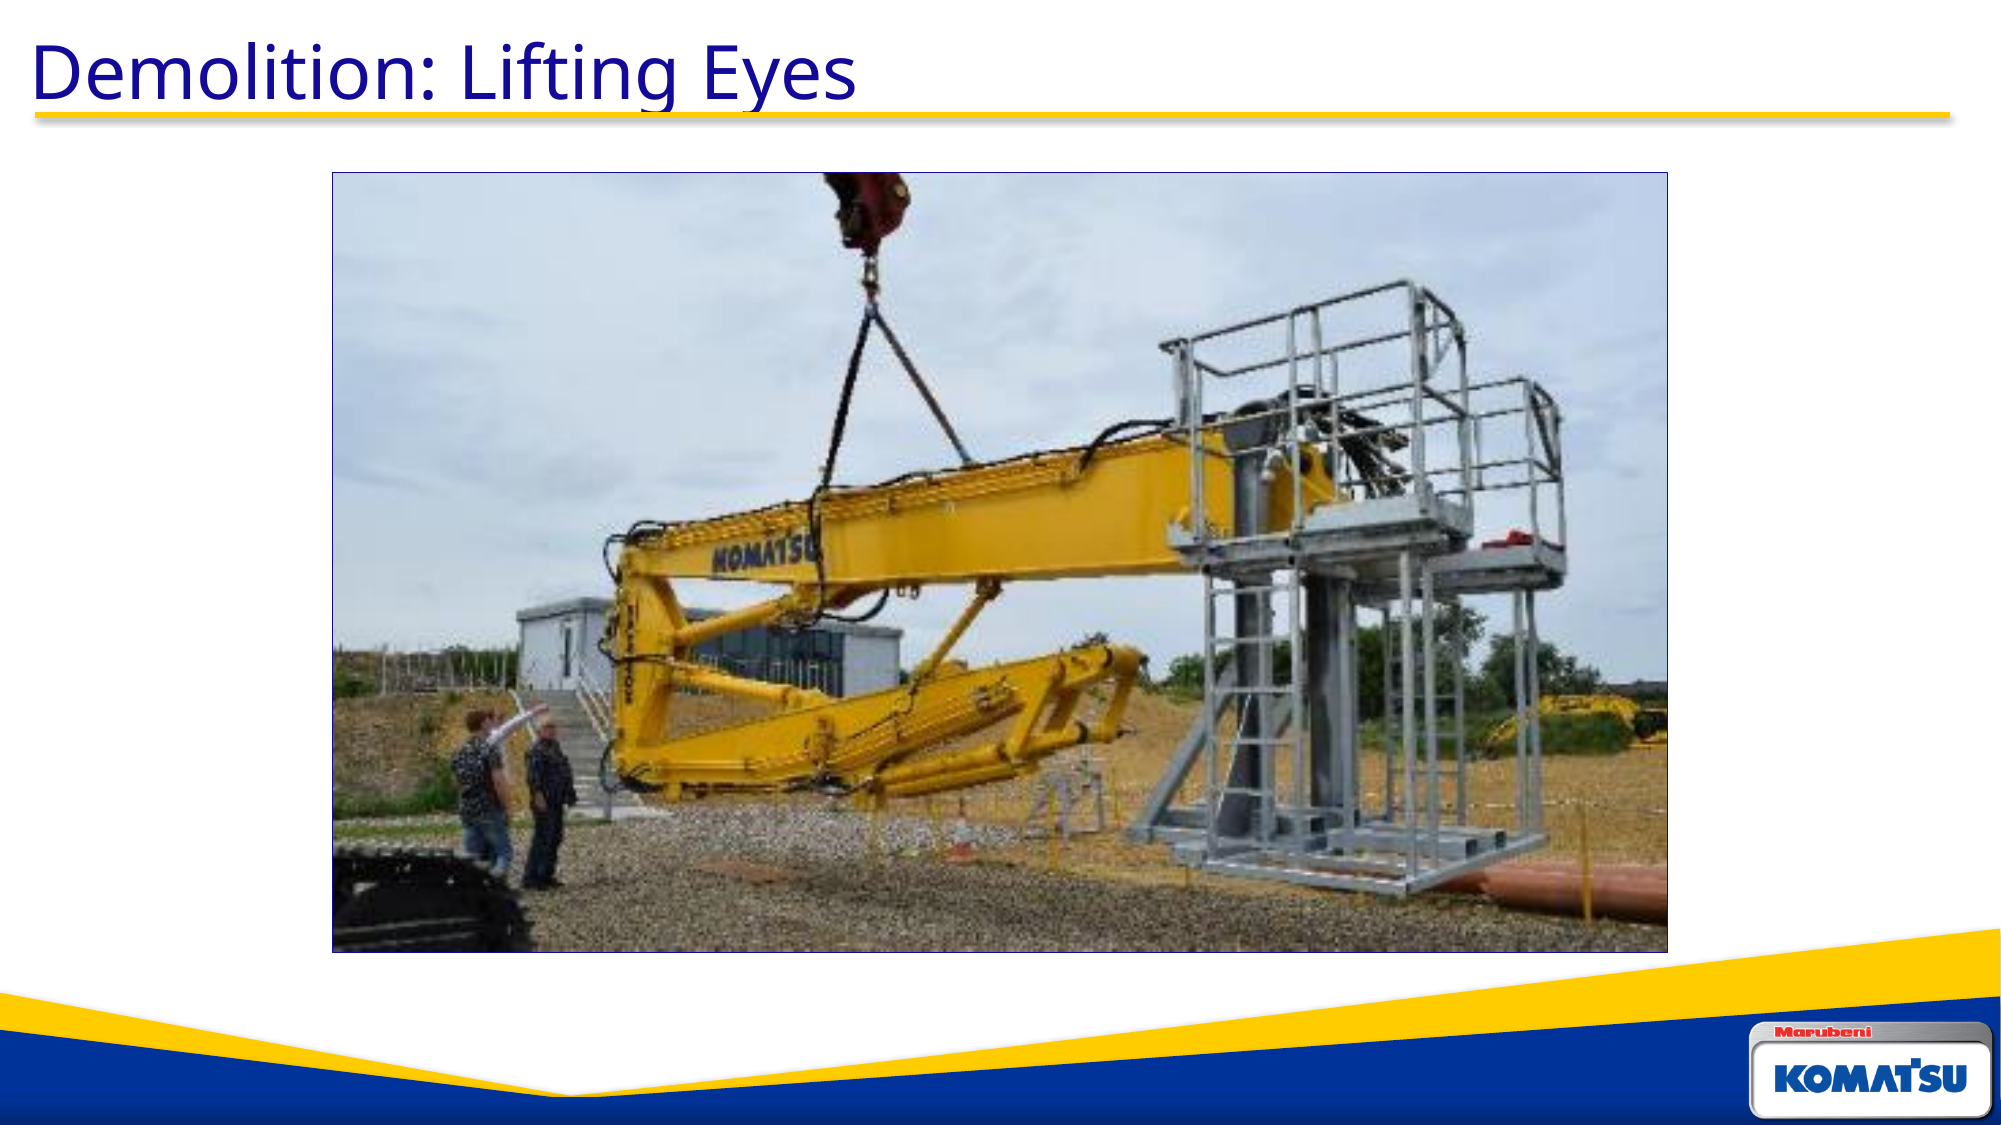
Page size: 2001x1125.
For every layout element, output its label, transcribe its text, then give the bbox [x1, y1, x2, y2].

picture [1748, 1021, 1997, 1123]
title Demolition: Lifting Eyes [29, 20, 1493, 119]
picture [332, 172, 1668, 953]
